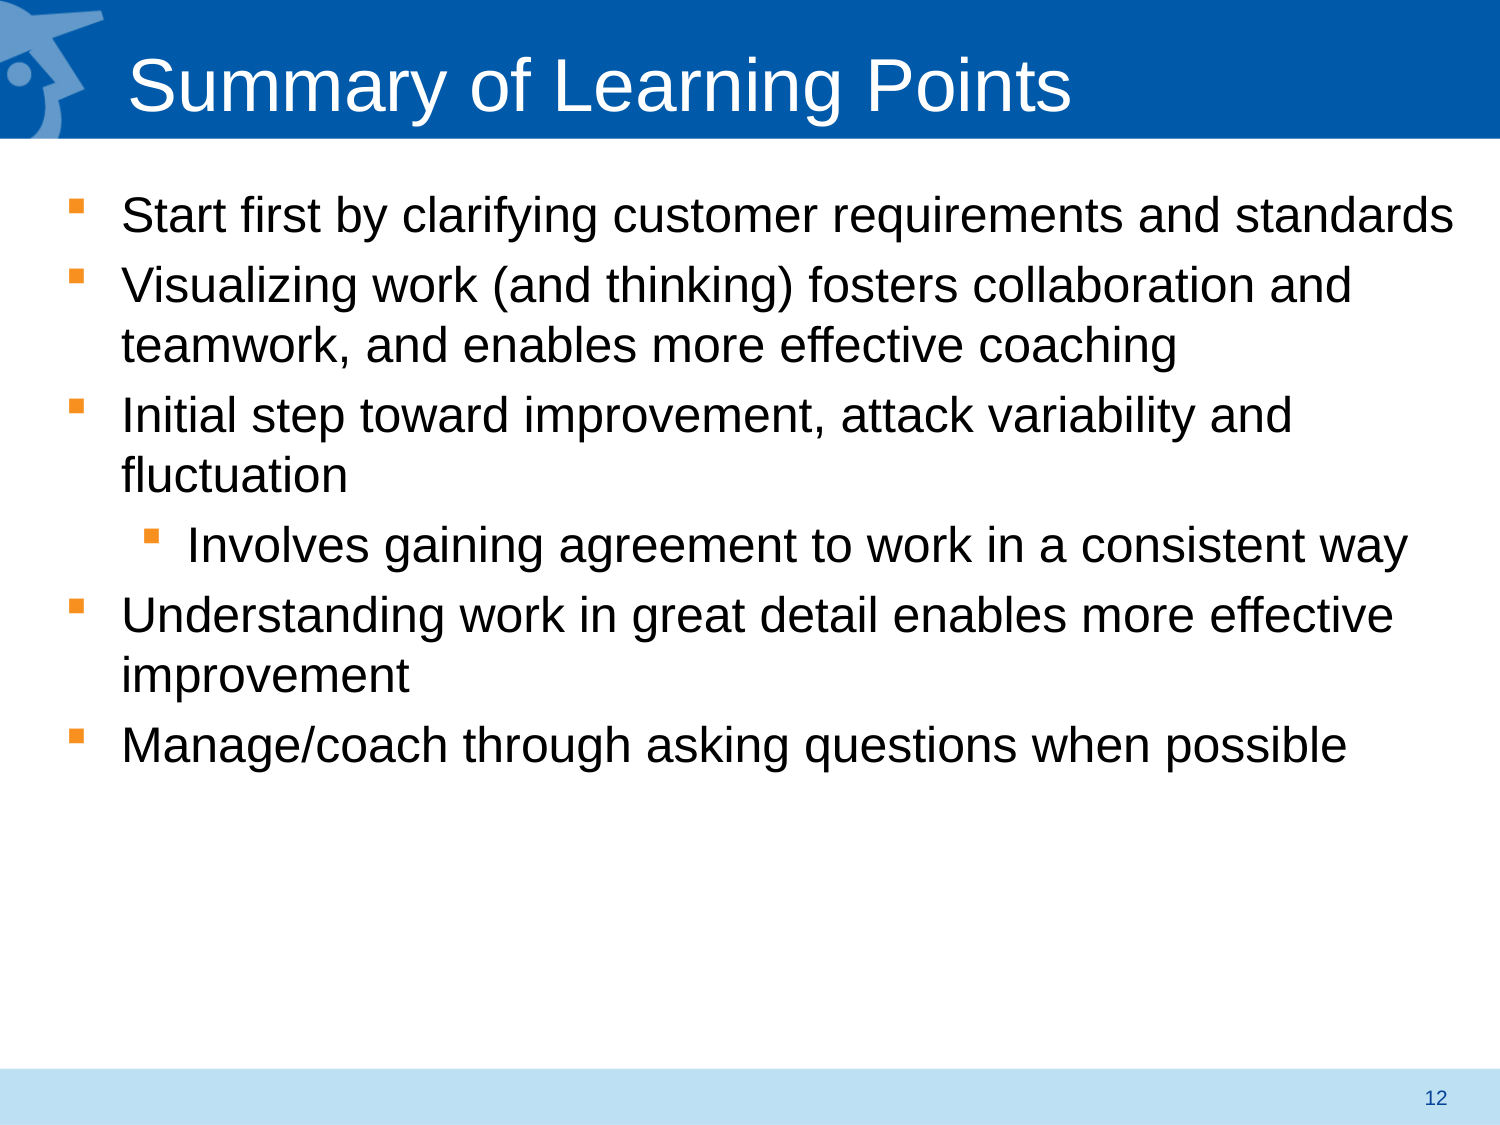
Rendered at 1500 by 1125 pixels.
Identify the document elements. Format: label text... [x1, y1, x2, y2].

slide_number 12 [1112, 1077, 1463, 1125]
title Summary of Learning Points [112, 24, 1438, 138]
picture [0, 0, 1500, 1125]
list Start first by clarifying customer requirements and standards Visualizing work (and thinking) fosters collaboration and teamwork, and enables more effective coaching Initial step toward improvement, attack variability and fluctuation Involves gaining agreement to work in a consistent way Understanding work in great detail enables more effective improvement Manage/coach through asking questions when possible [50, 174, 1488, 1000]
